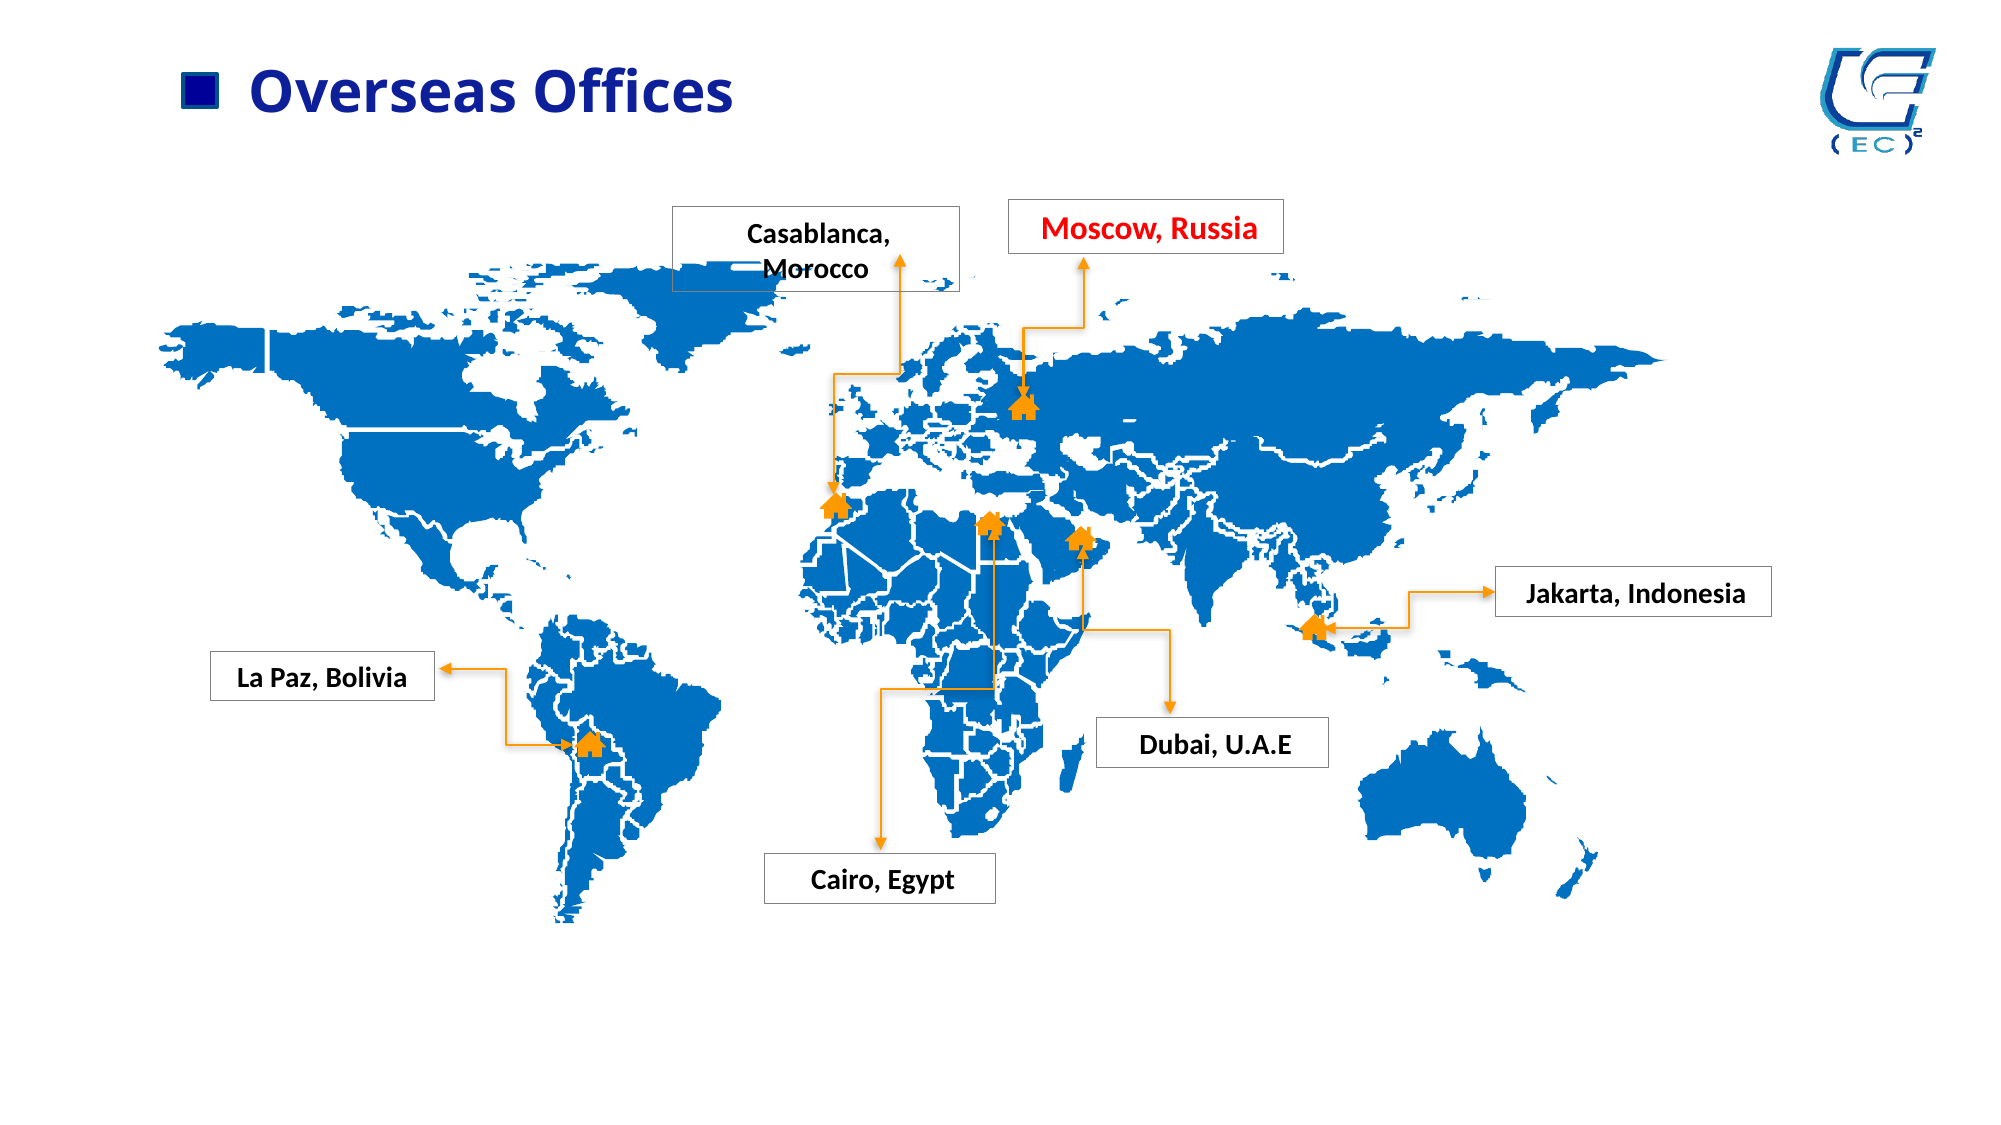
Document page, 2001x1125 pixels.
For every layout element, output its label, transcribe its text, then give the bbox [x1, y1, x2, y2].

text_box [65, 190, 1772, 929]
text_box [181, 72, 219, 109]
text_box Overseas Offices [233, 46, 1197, 132]
picture [1814, 35, 1940, 159]
